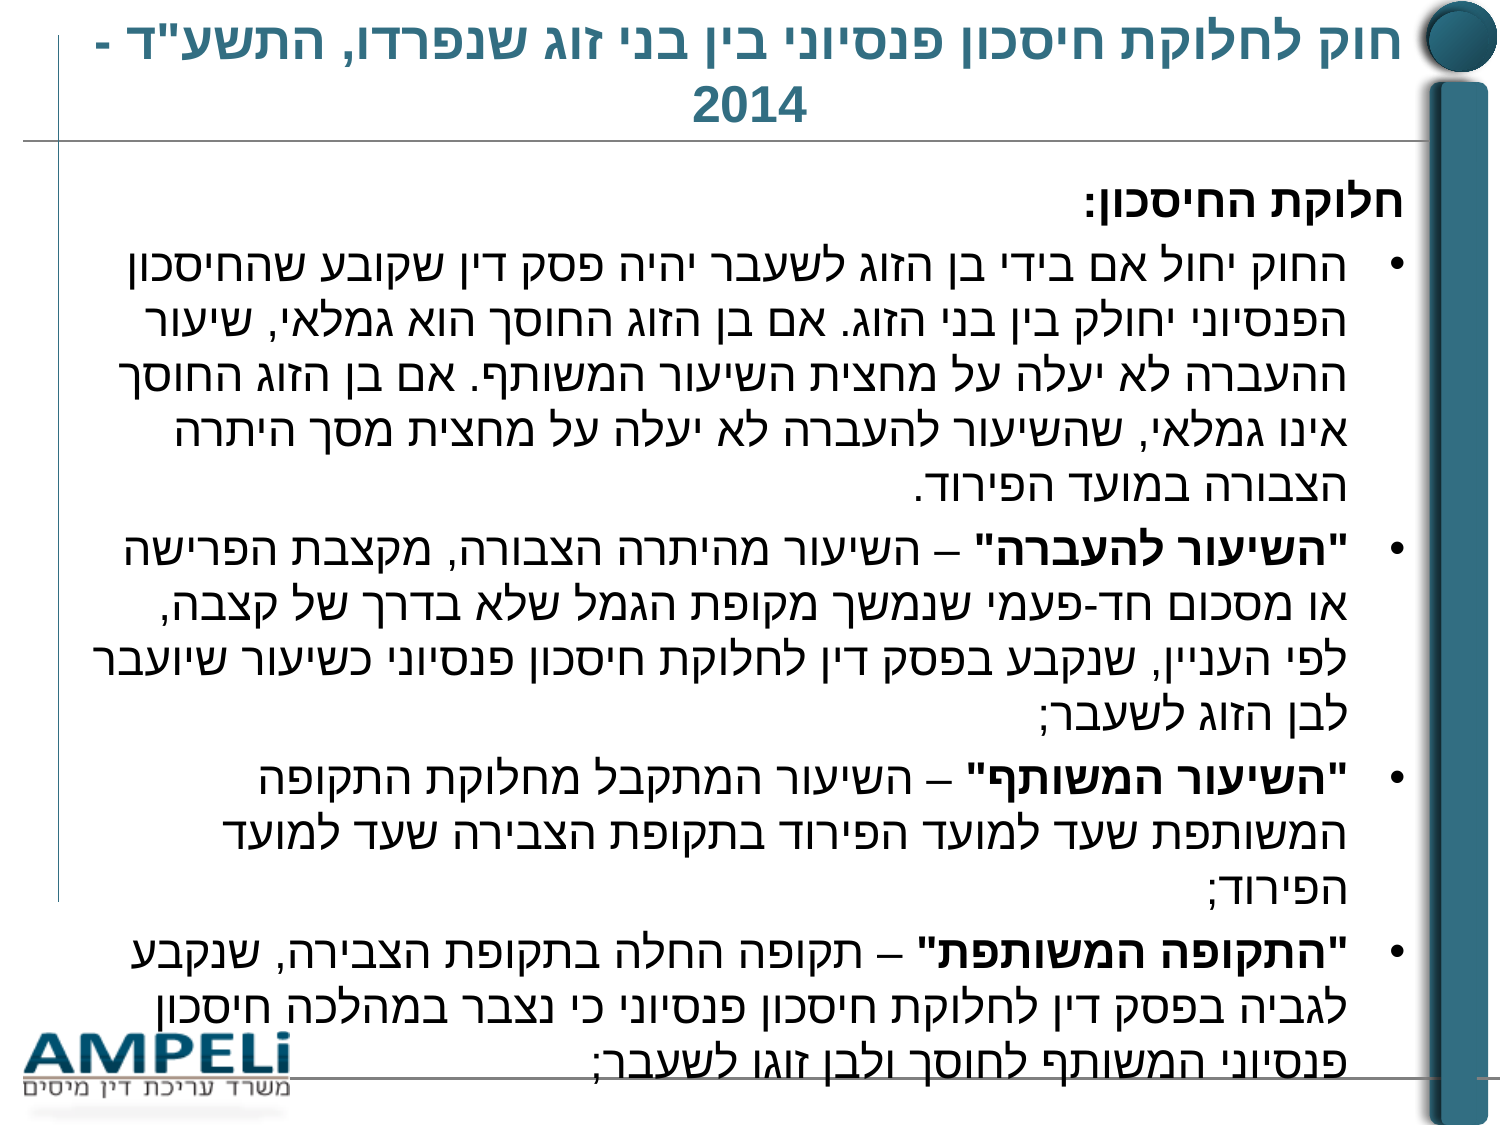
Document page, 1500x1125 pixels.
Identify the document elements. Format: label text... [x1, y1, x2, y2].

title חוק לחלוקת חיסכון פנסיוני בין בני זוג שנפרדו, התשע"ד - 2014 [75, 0, 1425, 141]
list חלוקת החיסכון: החוק יחול אם בידי בן הזוג לשעבר יהיה פסק דין שקובע שהחיסכון הפנסיוני יחולק בין בני הזוג. אם בן הזוג החוסך הוא גמלאי, שיעור ההעברה לא יעלה על מחצית השיעור המשותף. אם בן הזוג החוסך אינו גמלאי, שהשיעור להעברה לא יעלה על מחצית מסך היתרה הצבורה במועד הפירוד. "השיעור להעברה" – השיעור מהיתרה הצבורה, מקצבת הפרישה או מסכום חד-פעמי שנמשך מקופת הגמל שלא בדרך של קצבה, לפי העניין, שנקבע בפסק דין לחלוקת חיסכון פנסיוני כשיעור שיועבר לבן הזוג לשעבר; "השיעור המשותף" – השיעור המתקבל מחלוקת התקופה המשותפת שעד למועד הפירוד בתקופת הצבירה שעד למועד הפירוד; "התקופה המשותפת" – תקופה החלה בתקופת הצבירה, שנקבע לגביה בפסק דין לחלוקת חיסכון פנסיוני כי נצבר במהלכה חיסכון פנסיוני המשותף לחוסך ולבן זוגו לשעבר; [70, 164, 1421, 985]
picture [23, 1031, 290, 1125]
